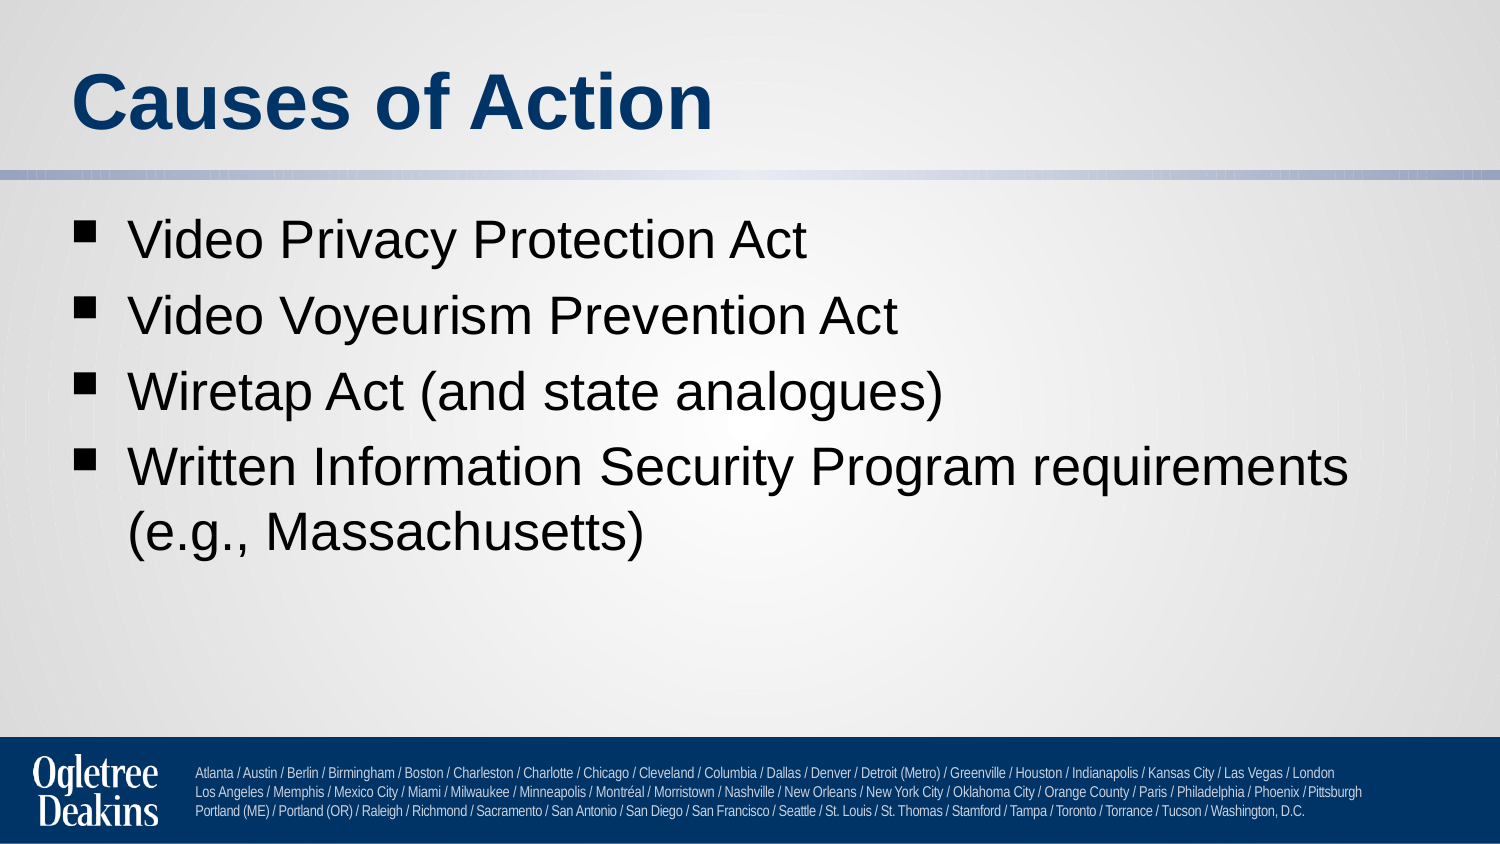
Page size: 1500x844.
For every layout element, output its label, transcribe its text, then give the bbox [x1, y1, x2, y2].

picture [33, 754, 158, 826]
title Causes of Action [55, 42, 1466, 154]
list Video Privacy Protection Act Video Voyeurism Prevention Act Wiretap Act (and state analogues) Written Information Security Program requirements (e.g., Massachusetts) [55, 196, 1465, 697]
